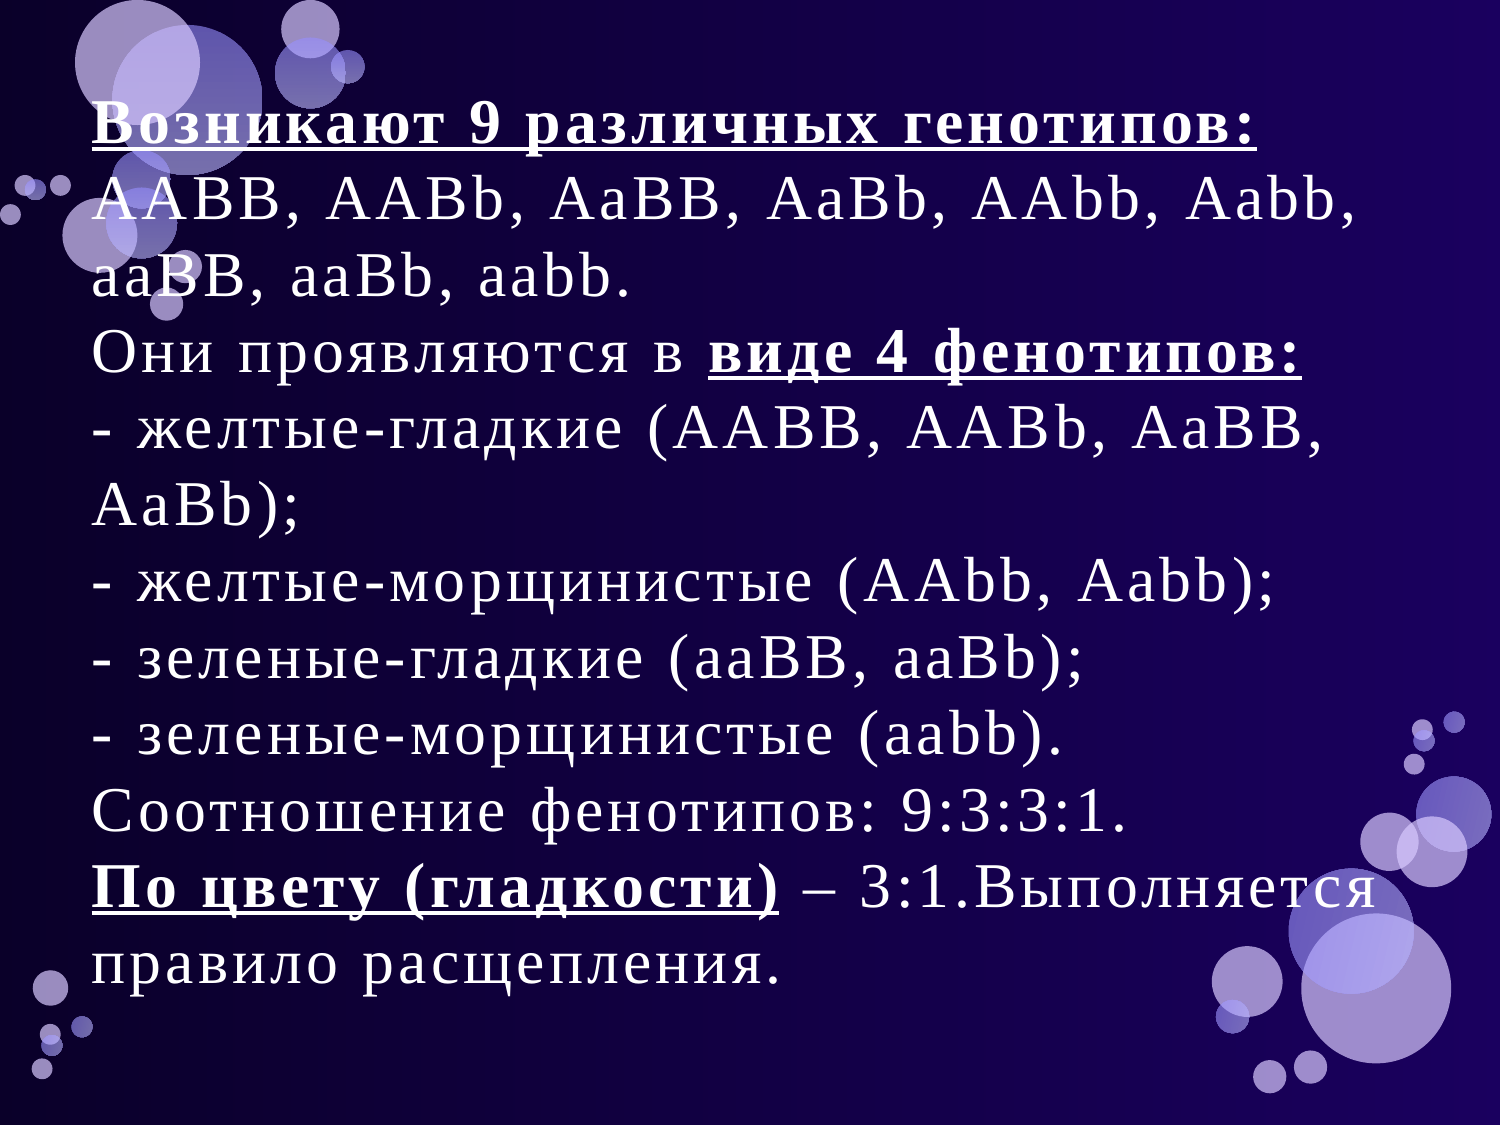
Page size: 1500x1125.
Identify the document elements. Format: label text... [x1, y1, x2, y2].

title Возникают 9 различных генотипов: ААВВ, ААВb, AaBB, AaBb, AAbb, Aabb, aaBB, aaBb, aabb. Они проявляются в виде 4 фенотипов: - желтые-гладкие (ААВВ, ААВb, AaBB, AaBb); - желтые-морщинистые (AAbb, Aabb); - зеленые-гладкие (aaBB, aaBb); - зеленые-морщинистые (aabb). Соотношение фенотипов: 9:3:3:1. По цвету (гладкости) – 3:1.Выполняется правило расщепления. [76, 70, 1483, 1083]
